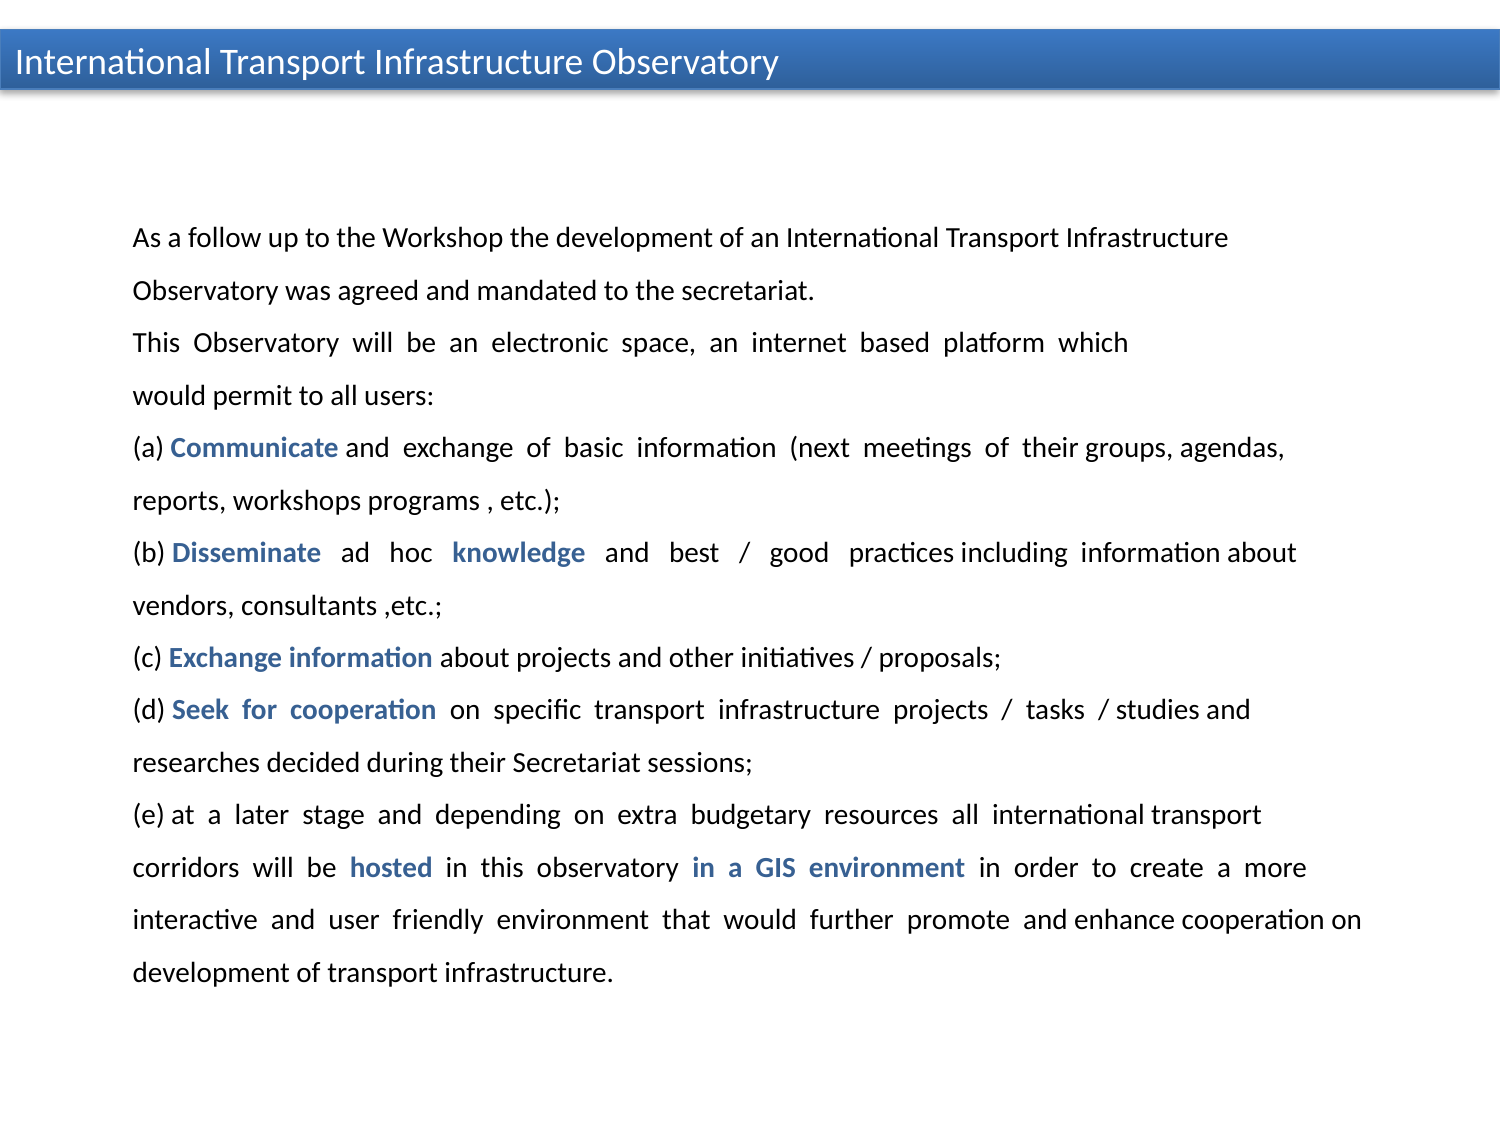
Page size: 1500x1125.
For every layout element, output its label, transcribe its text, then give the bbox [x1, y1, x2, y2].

text_box International Transport Infrastructure Observatory [0, 29, 1500, 90]
text_box As a follow up to the Workshop the development of an International Transport Infrastructure Observatory was agreed and mandated to the secretariat. This Observatory will be an electronic space, an internet based platform which would permit to all users: (a) Communicate and exchange of basic information (next meetings of their groups, agendas, reports, workshops programs , etc.); (b) Disseminate ad hoc knowledge and best / good practices including information about vendors, consultants ,etc.; (c) Exchange information about projects and other initiatives / proposals; (d) Seek for cooperation on specific transport infrastructure projects / tasks / studies and researches decided during their Secretariat sessions; (e) at a later stage and depending on extra budgetary resources all international transport corridors will be hosted in this observatory in a GIS environment in order to create a more interactive and user friendly environment that would further promote and enhance cooperation on development of transport infrastructure. [117, 193, 1382, 996]
